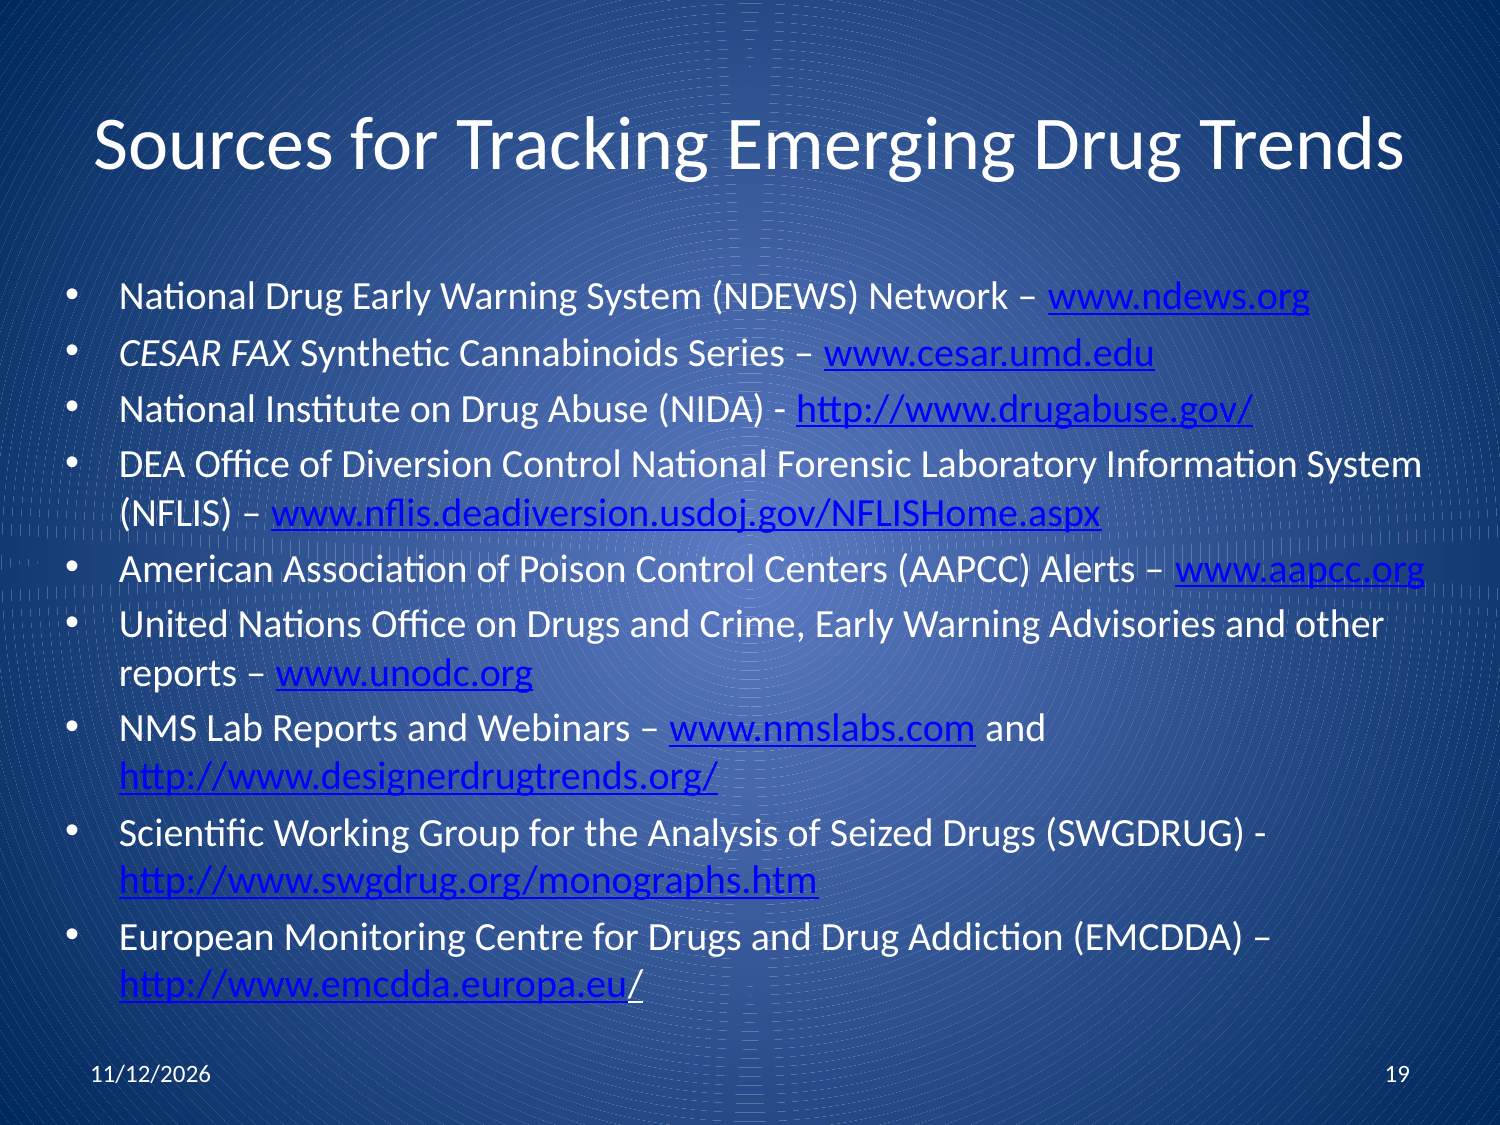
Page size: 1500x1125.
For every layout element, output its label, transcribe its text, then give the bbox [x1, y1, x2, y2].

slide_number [75, 1042, 425, 1103]
slide_number 19 [1074, 1042, 1425, 1103]
list National Drug Early Warning System (NDEWS) Network – www.ndews.org CESAR FAX Synthetic Cannabinoids Series – www.cesar.umd.edu National Institute on Drug Abuse (NIDA) - http://www.drugabuse.gov/ DEA Office of Diversion Control National Forensic Laboratory Information System (NFLIS) – www.nflis.deadiversion.usdoj.gov/NFLISHome.aspx American Association of Poison Control Centers (AAPCC) Alerts – www.aapcc.org United Nations Office on Drugs and Crime, Early Warning Advisories and other reports – www.unodc.org NMS Lab Reports and Webinars – www.nmslabs.com and http://www.designerdrugtrends.org/ Scientific Working Group for the Analysis of Seized Drugs (SWGDRUG) - http://www.swgdrug.org/monographs.htm European Monitoring Centre for Drugs and Drug Addiction (EMCDDA) – http://www.emcdda.europa.eu/ [50, 262, 1463, 1063]
title Sources for Tracking Emerging Drug Trends [75, 45, 1425, 233]
